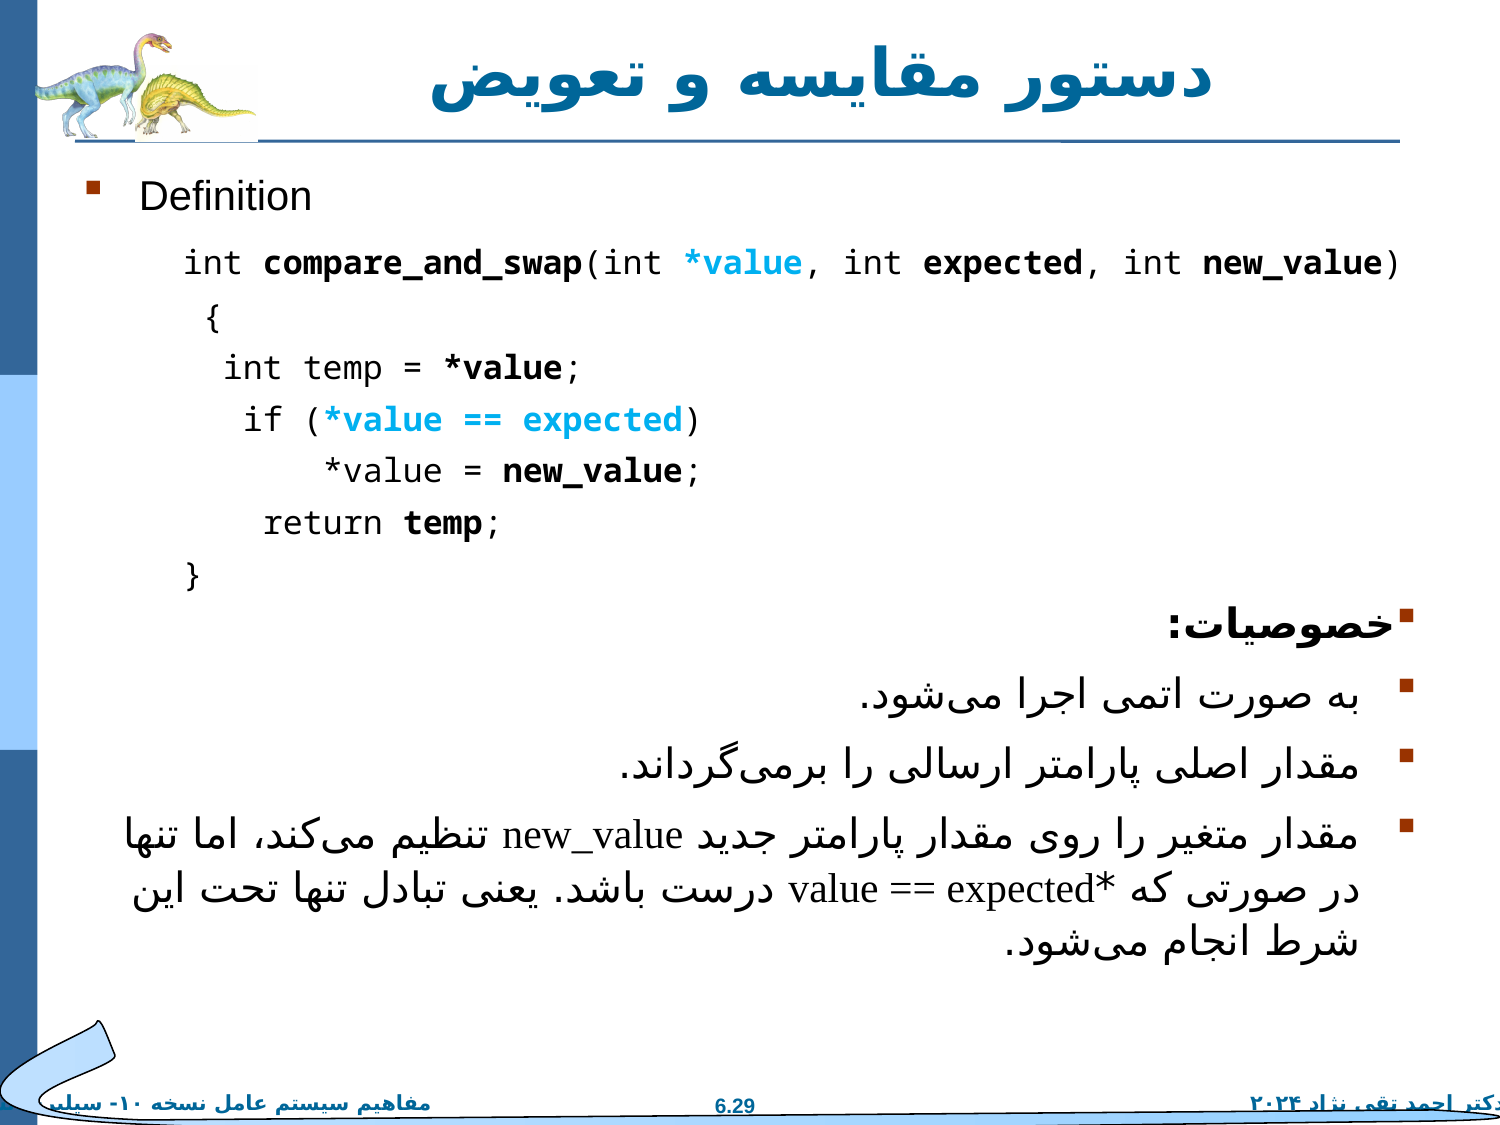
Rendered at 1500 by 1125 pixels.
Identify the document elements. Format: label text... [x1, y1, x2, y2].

list Definition int compare_and_swap(int *value, int expected, int new_value) { int temp = *value; if (*value == expected) *value = new_value; return temp; } خصوصیات: به صورت اتمی اجرا می‌شود. مقدار اصلی پارامتر ارسالی را برمی‌گرداند. مقدار متغیر را روی مقدار پارامتر جدید new_value تنظیم می‌کند، اما تنها در صورتی که *value == expected درست باشد. یعنی تبادل تنها تحت این شرط انجام می‌شود. [67, 161, 1433, 598]
picture [18, 20, 258, 151]
title دستور مقایسه و تعویض [146, 23, 1497, 118]
